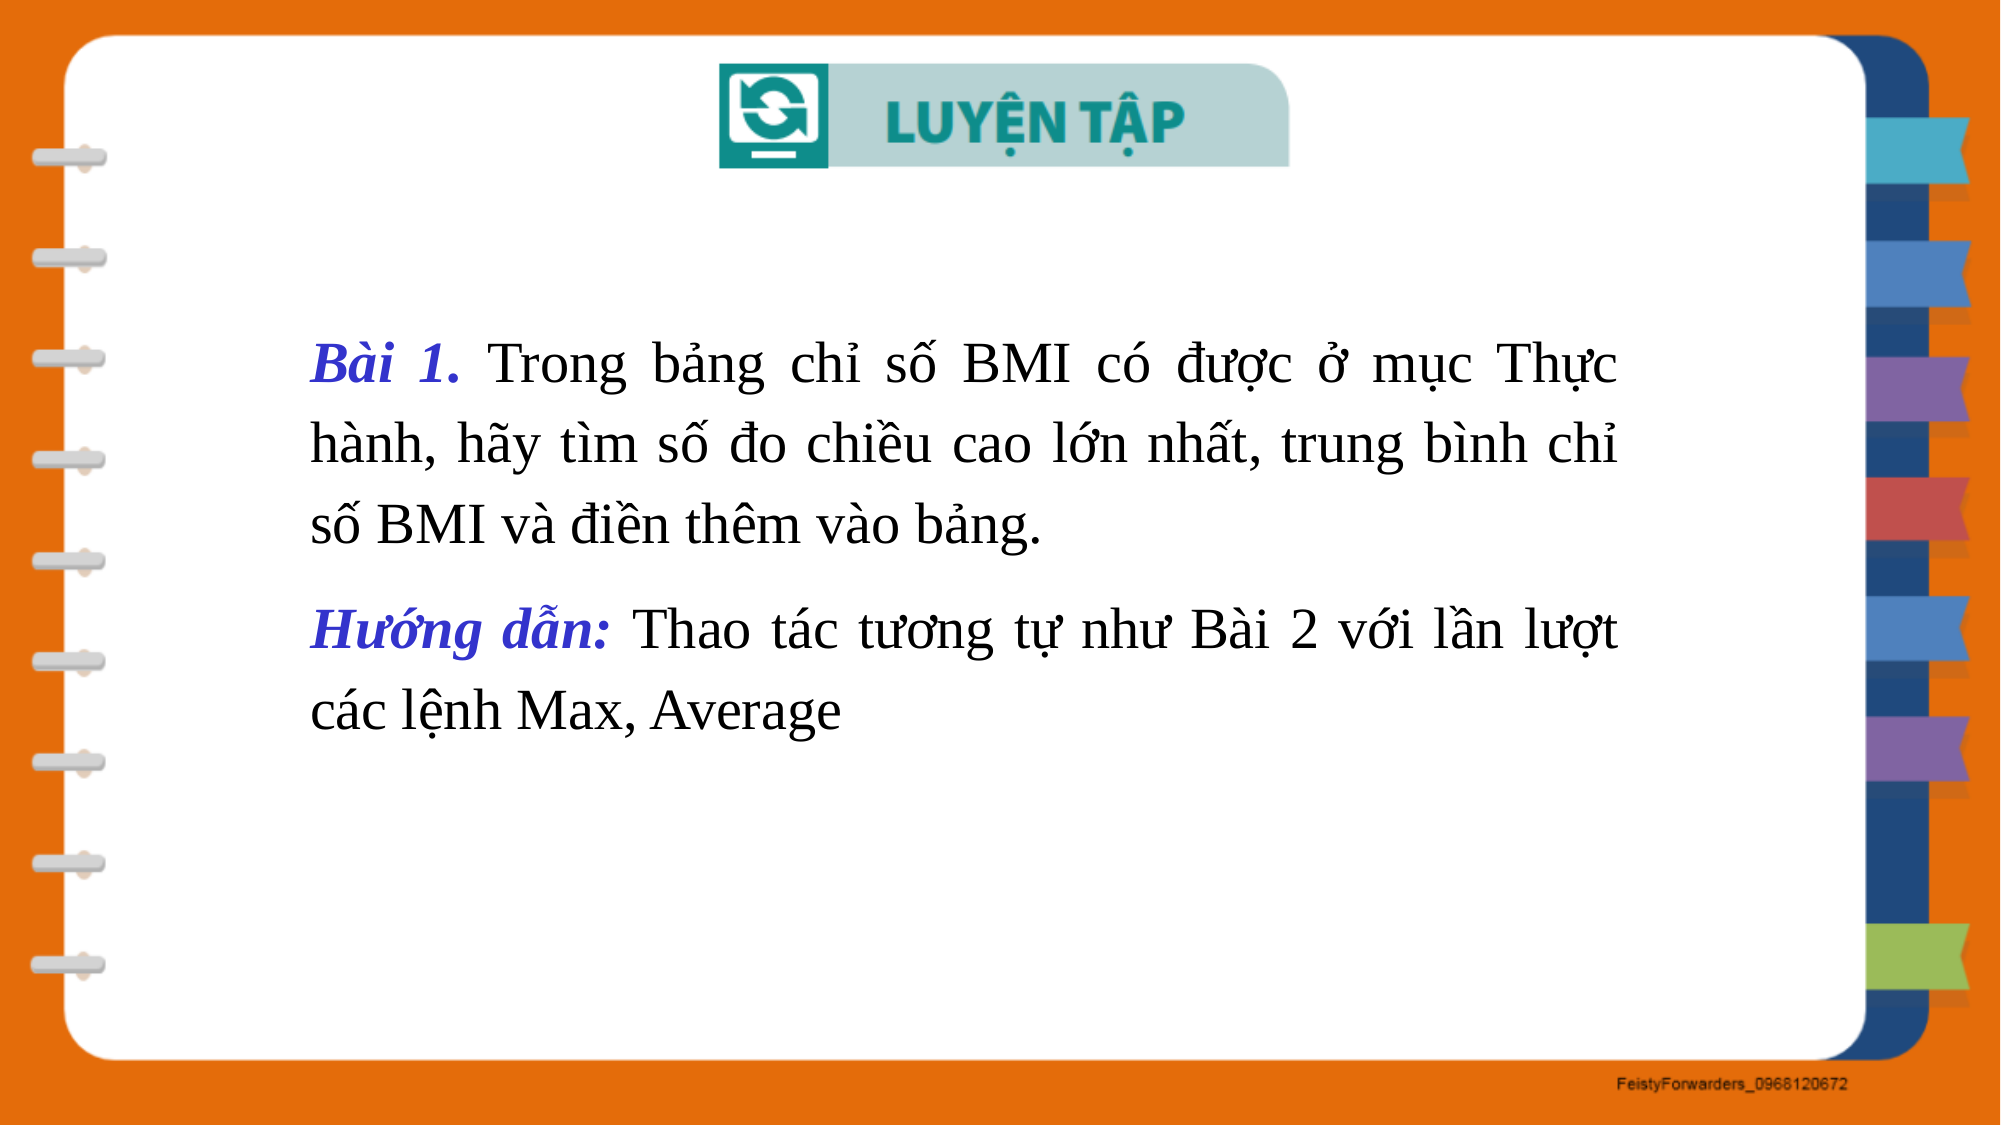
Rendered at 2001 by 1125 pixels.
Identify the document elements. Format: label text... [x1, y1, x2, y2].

text_box Bài 1. Trong bảng chỉ số BMI có được ở mục Thực hành, hãy tìm số đo chiều cao lớn nhất, trung bình chỉ số BMI và điền thêm vào bảng. Hướng dẫn: Thao tác tương tự như Bài 2 với lần lượt các lệnh Max, Average [295, 306, 1635, 749]
picture [0, 0, 2001, 1125]
